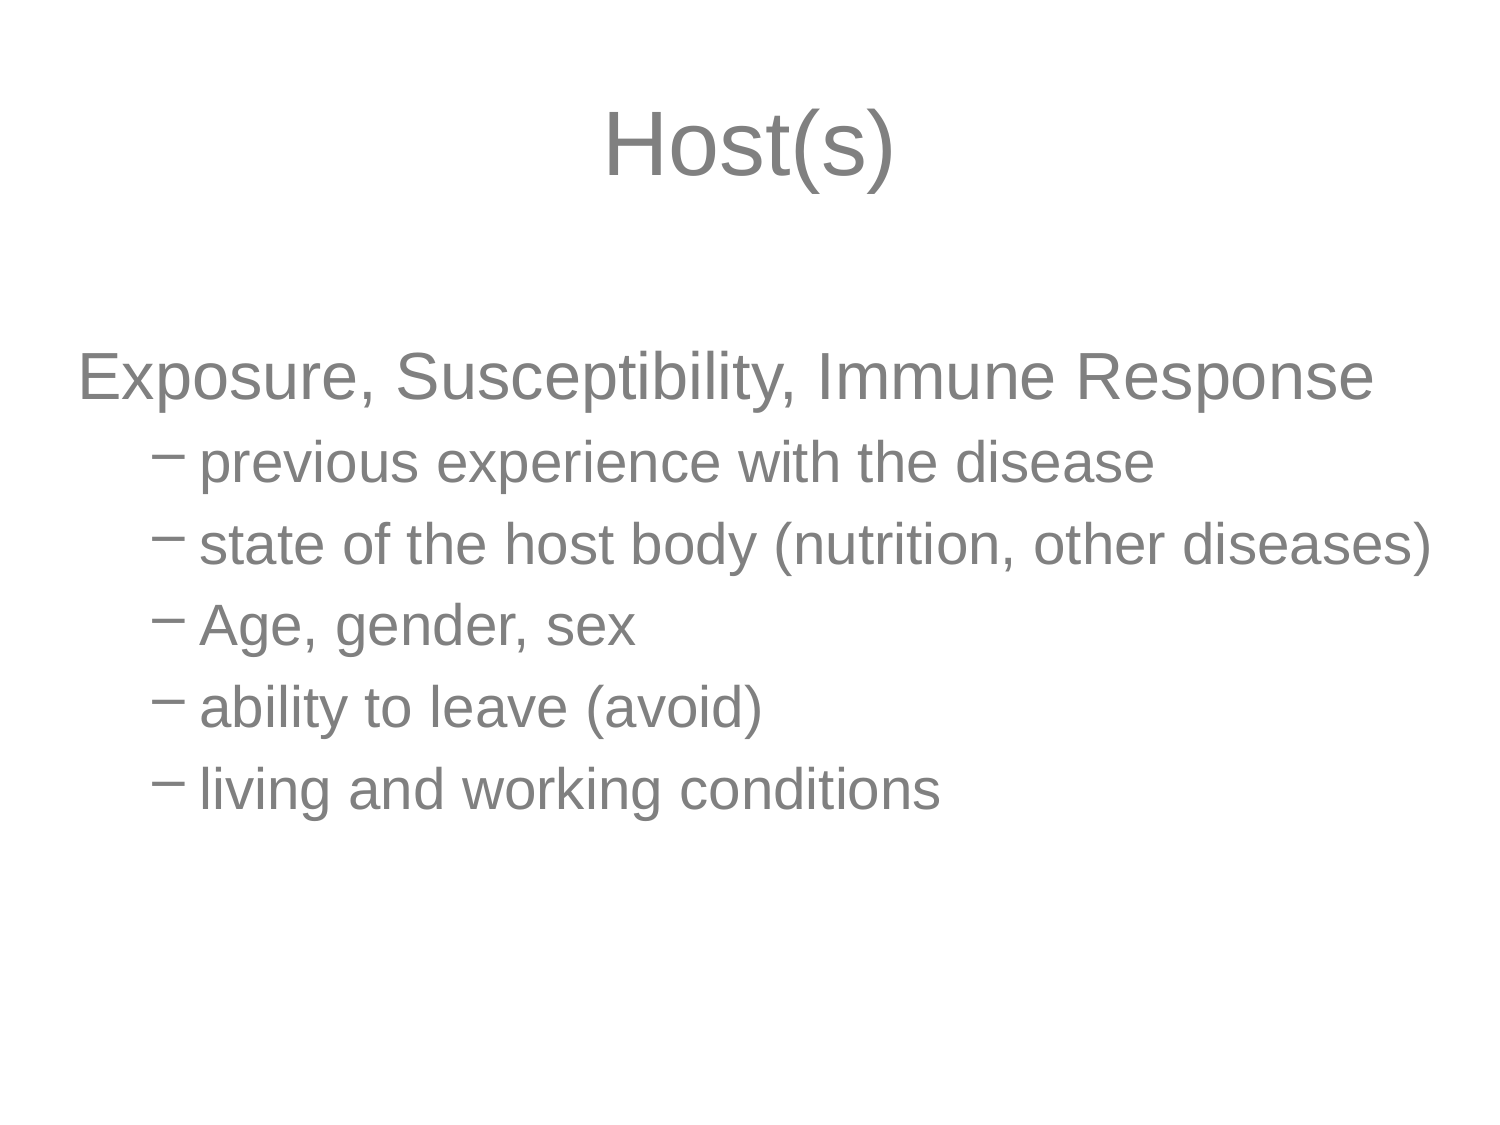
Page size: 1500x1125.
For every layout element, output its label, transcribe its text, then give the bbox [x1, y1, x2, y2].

list Exposure, Susceptibility, Immune Response previous experience with the disease state of the host body (nutrition, other diseases) Age, gender, sex ability to leave (avoid) living and working conditions [62, 324, 1500, 1001]
title Host(s) [74, 44, 1426, 233]
